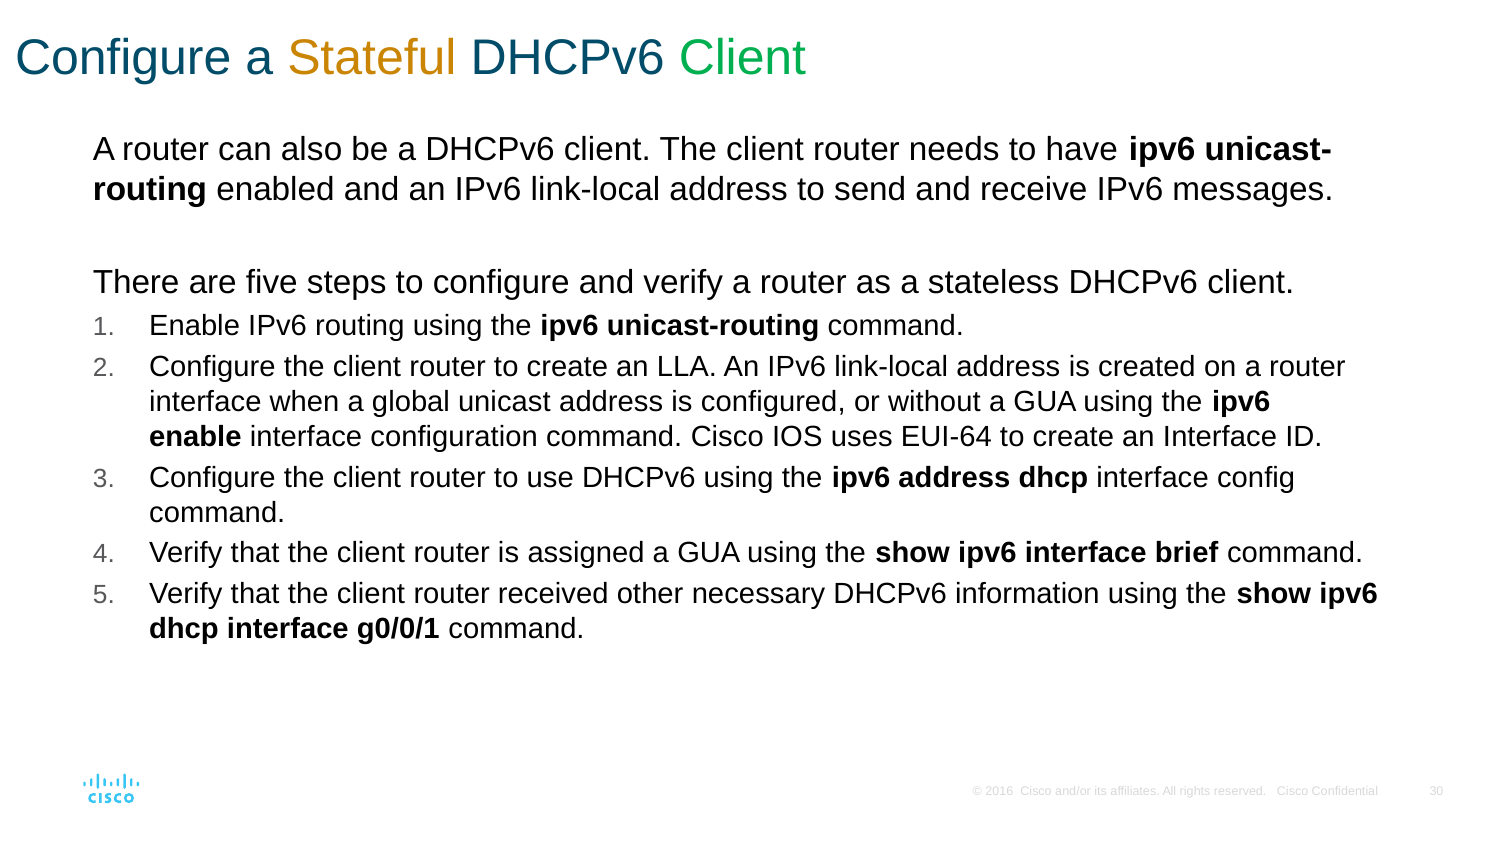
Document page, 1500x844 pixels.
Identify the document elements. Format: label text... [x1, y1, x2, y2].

title Configure a Stateful DHCPv6 Client [0, 0, 1369, 121]
list A router can also be a DHCPv6 client. The client router needs to have ipv6 unicast-routing enabled and an IPv6 link-local address to send and receive IPv6 messages. There are five steps to configure and verify a router as a stateless DHCPv6 client. Enable IPv6 routing using the ipv6 unicast-routing command. Configure the client router to create an LLA. An IPv6 link-local address is created on a router interface when a global unicast address is configured, or without a GUA using the ipv6 enable interface configuration command. Cisco IOS uses EUI-64 to create an Interface ID. Configure the client router to use DHCPv6 using the ipv6 address dhcp interface config command. Verify that the client router is assigned a GUA using the show ipv6 interface brief command. Verify that the client router received other necessary DHCPv6 information using the show ipv6 dhcp interface g0/0/1 command. [77, 120, 1437, 726]
